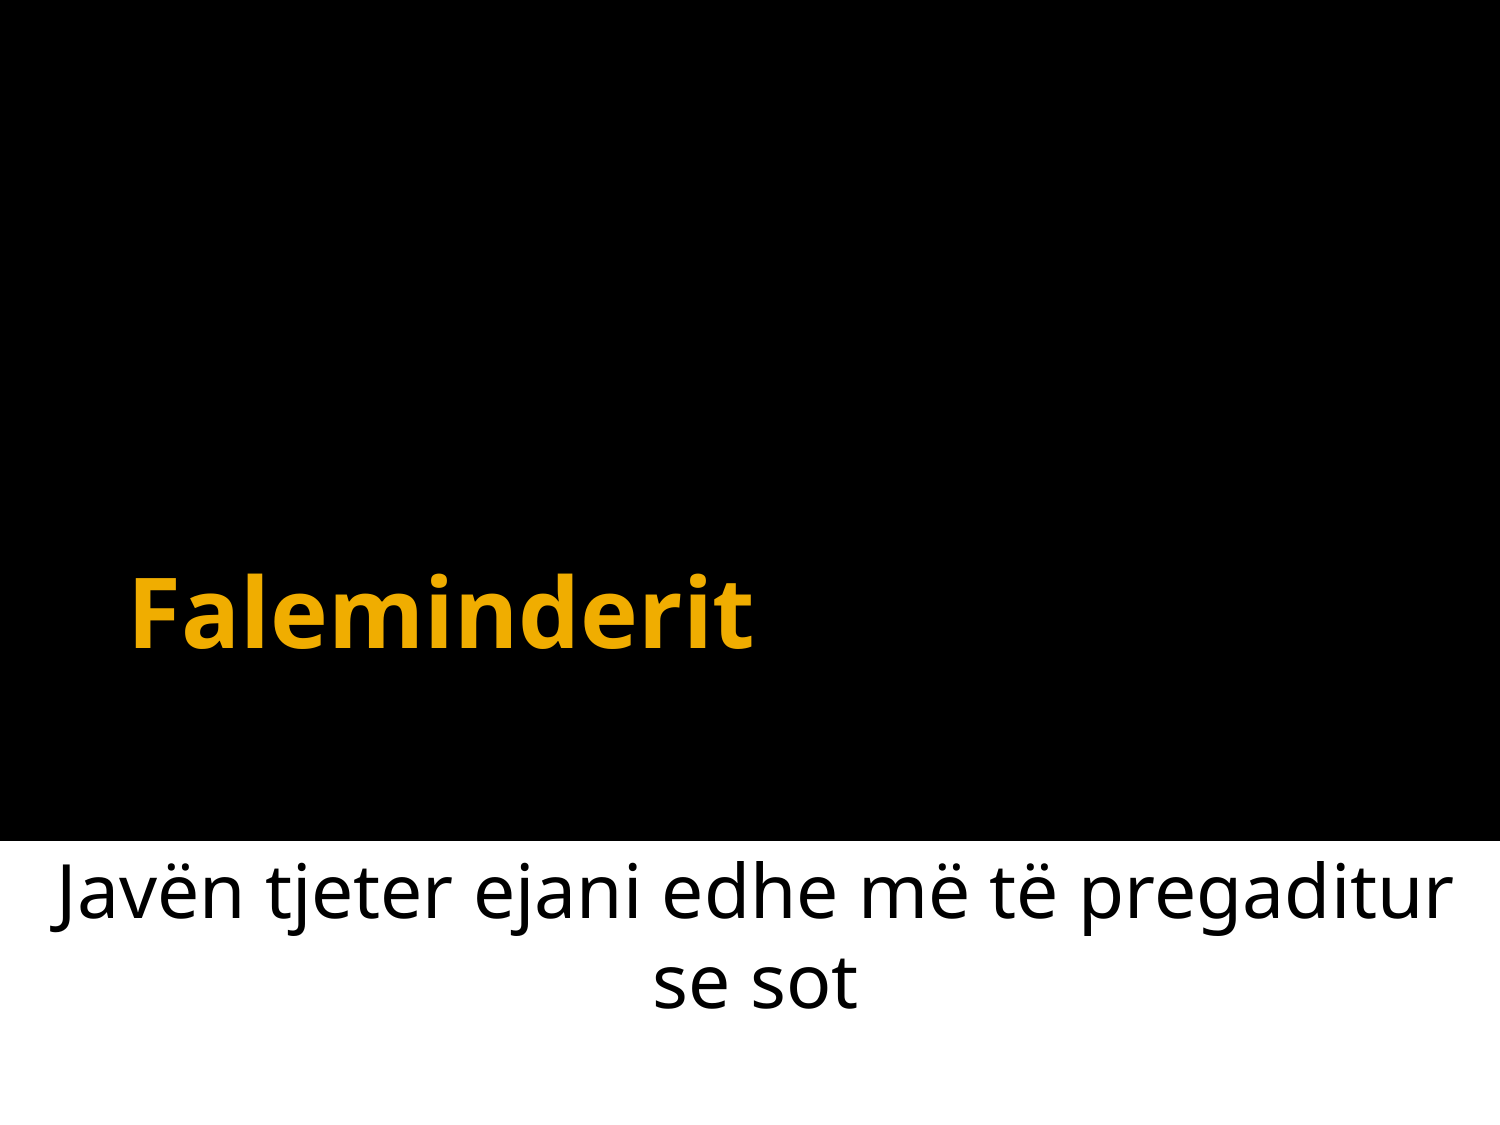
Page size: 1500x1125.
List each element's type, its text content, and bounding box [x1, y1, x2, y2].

subtitle Javën tjeter ejani edhe më të pregaditur se sot [0, 904, 1500, 1024]
title Faleminderit [112, 550, 1438, 825]
